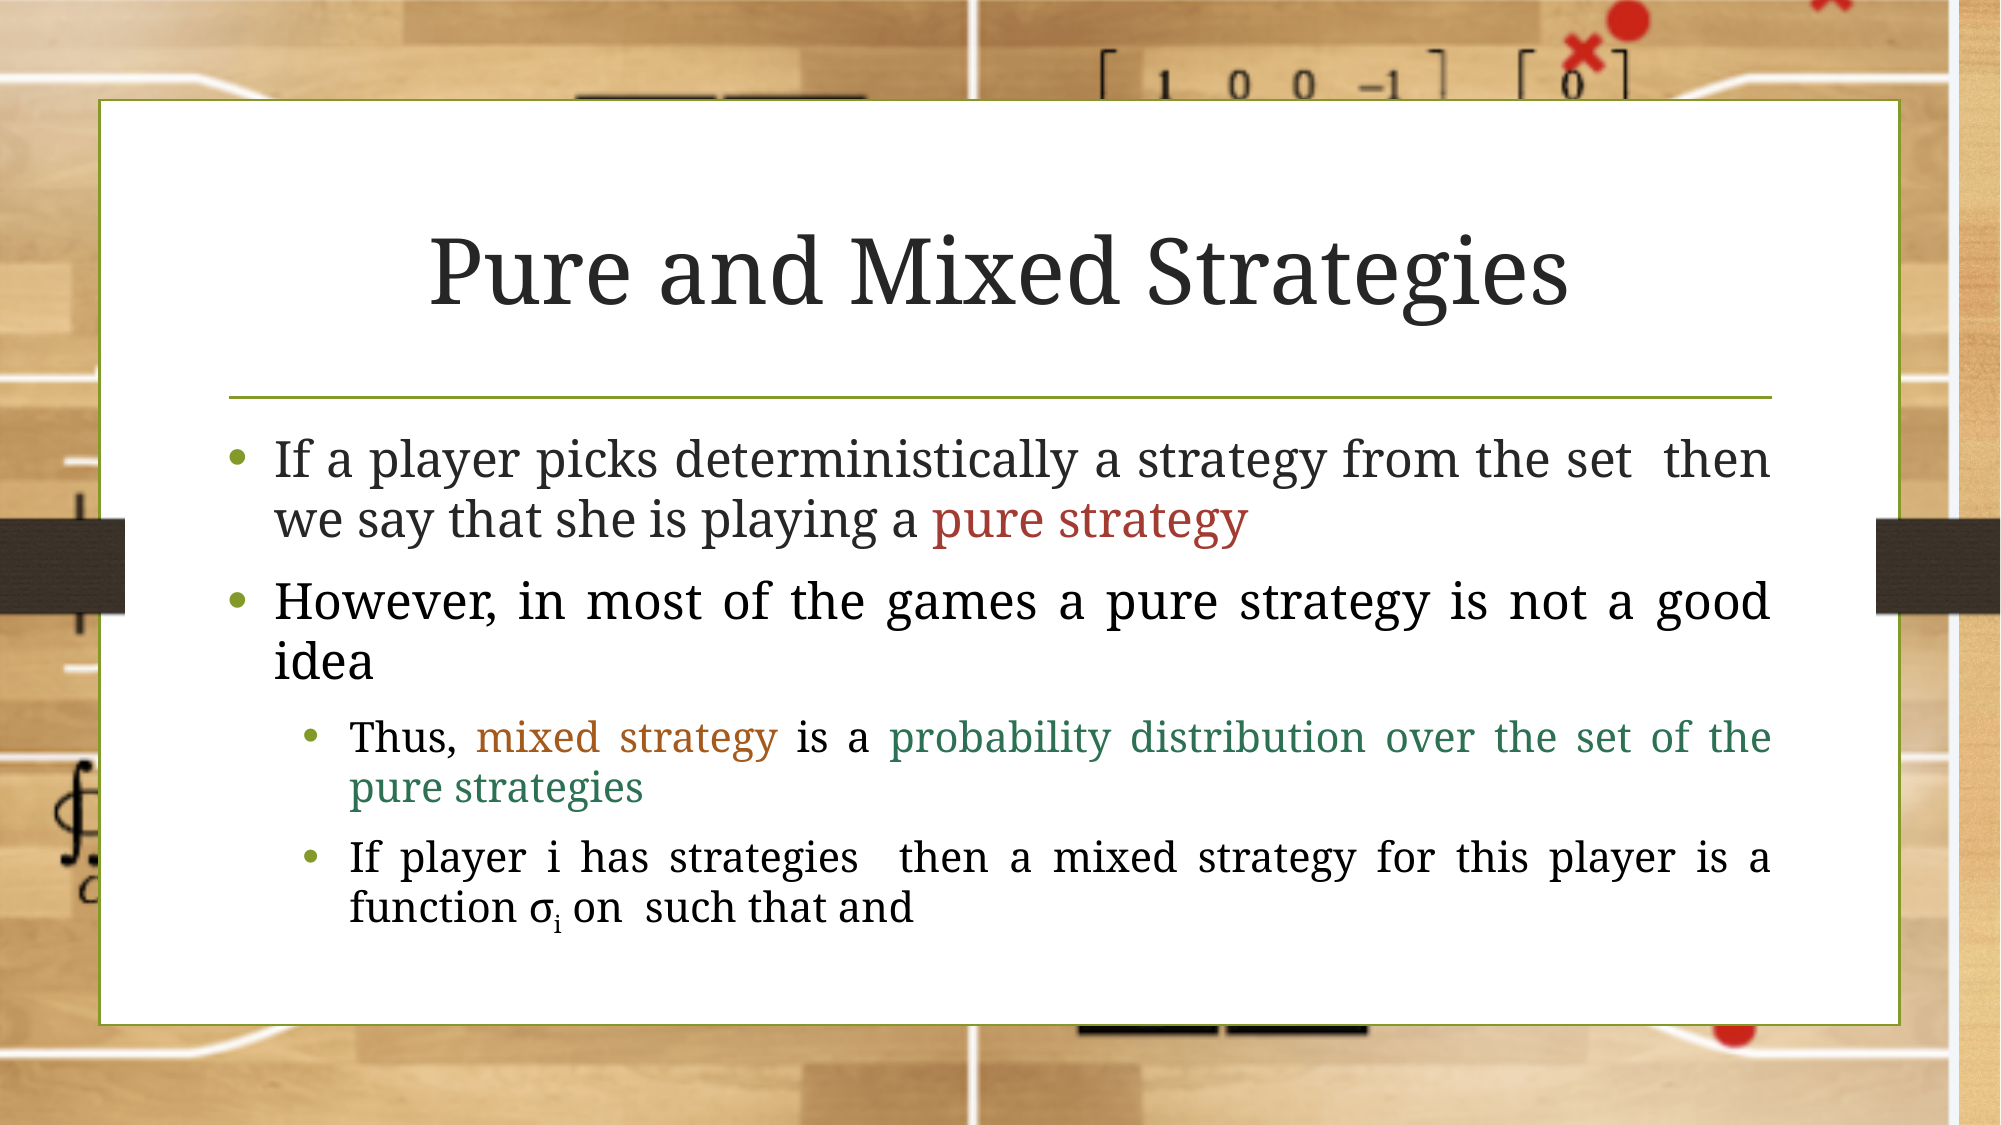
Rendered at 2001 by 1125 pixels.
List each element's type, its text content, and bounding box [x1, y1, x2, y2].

title Pure and Mixed Strategies [212, 161, 1788, 375]
picture [0, 0, 2001, 1125]
